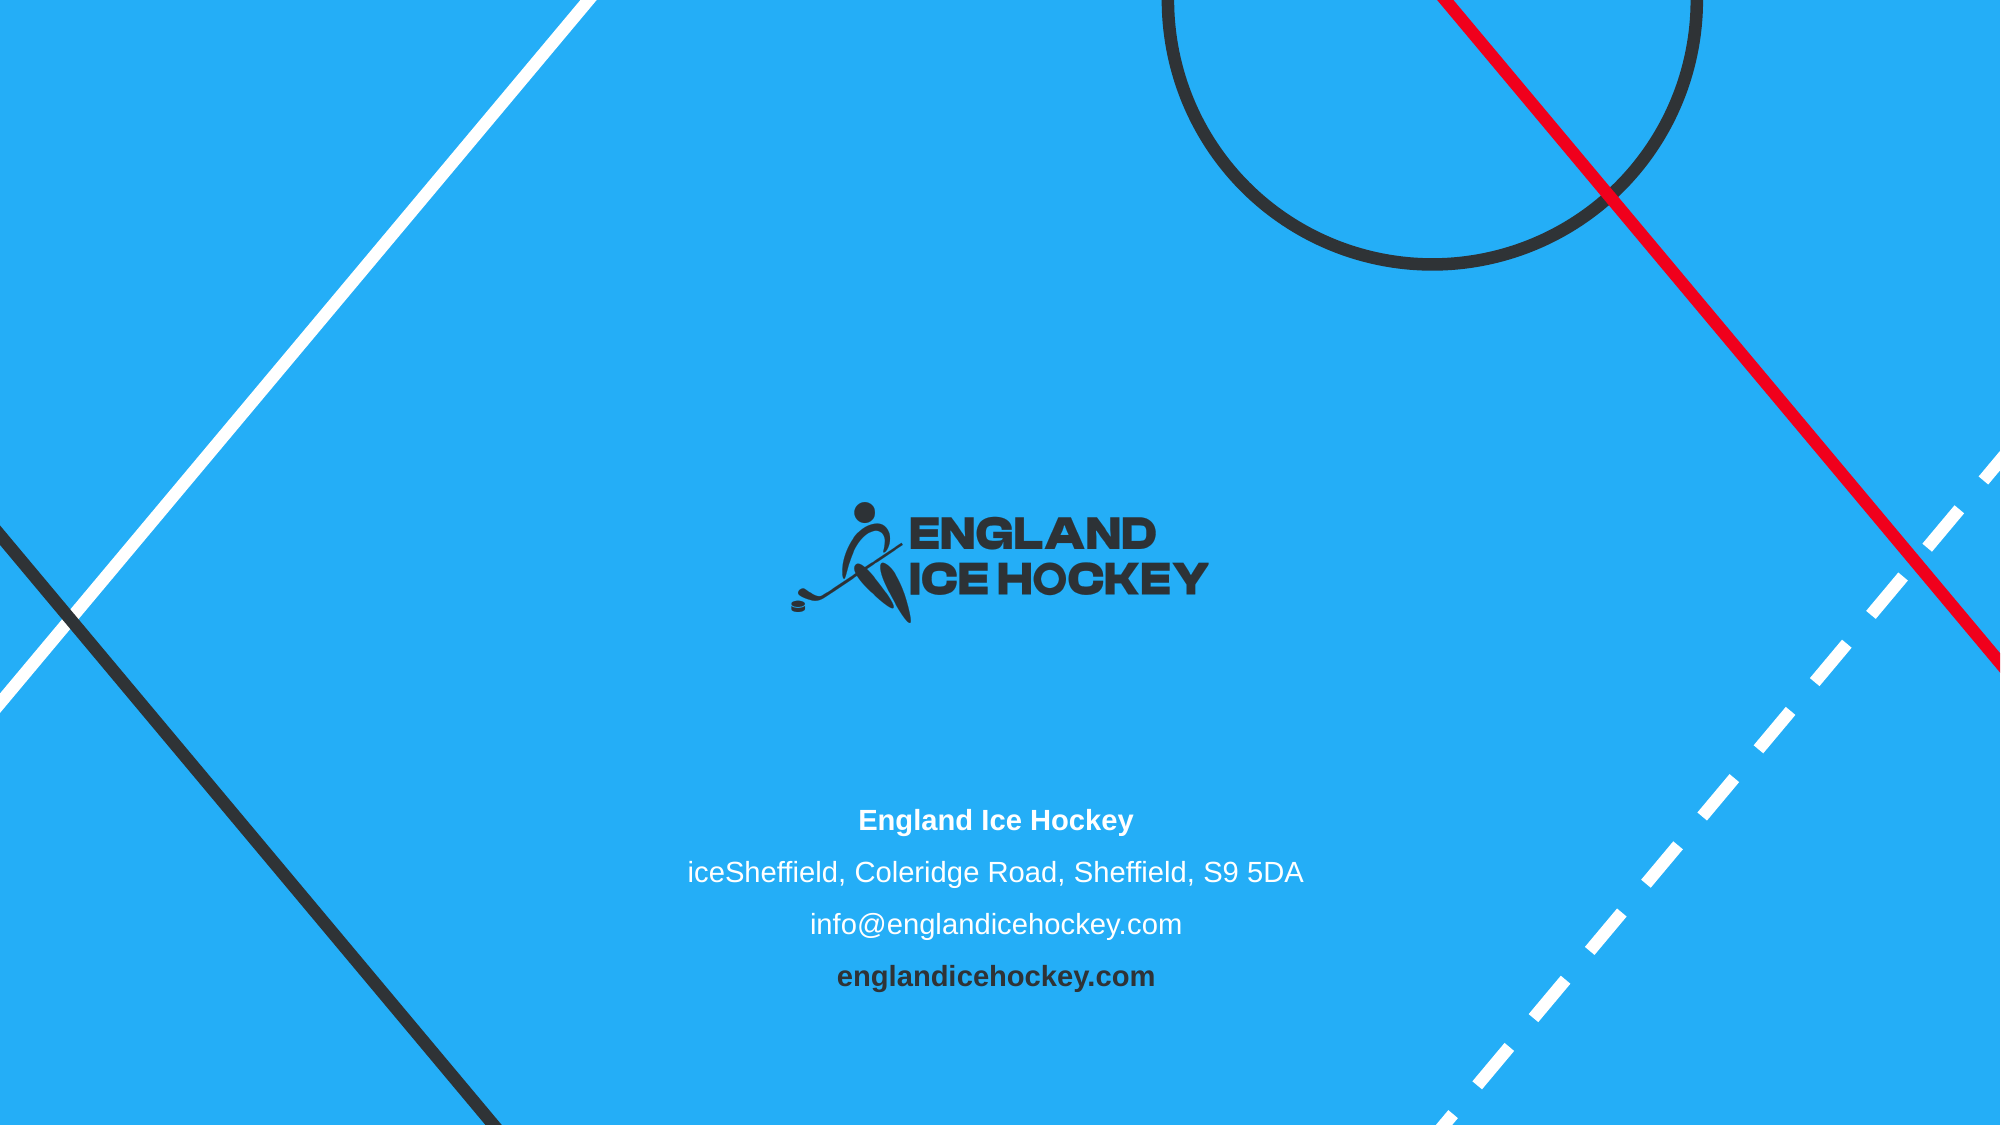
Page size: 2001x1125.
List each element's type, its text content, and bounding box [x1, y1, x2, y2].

list England Ice Hockey iceSheffield, Coleridge Road, Sheffield, S9 5DA info@englandicehockey.com englandicehockey.com [652, 797, 1340, 1036]
